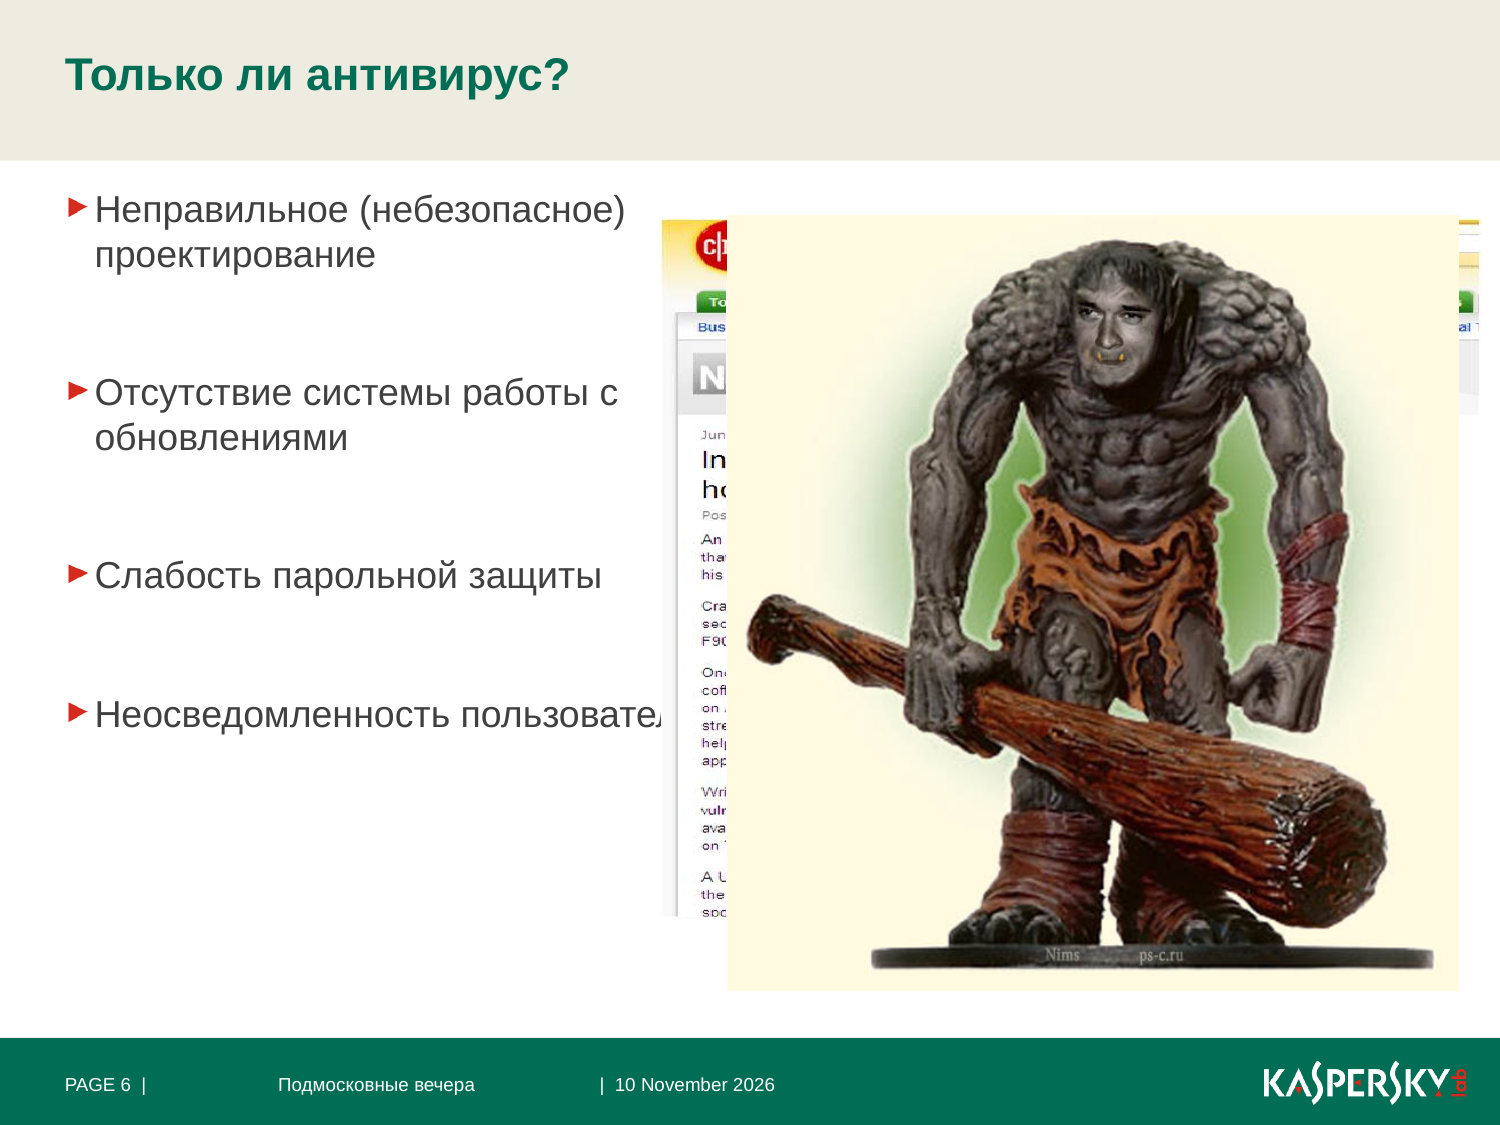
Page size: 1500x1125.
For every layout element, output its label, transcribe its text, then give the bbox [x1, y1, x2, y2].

slide_number PAGE 6 | [64, 1054, 172, 1115]
footer Подмосковные вечера [172, 1054, 601, 1115]
picture [661, 215, 1500, 992]
picture [64, 193, 92, 221]
picture [64, 698, 92, 726]
list Неправильное (небезопасное) проектирование Отсутствие системы работы с обновлениями Слабость парольной защиты Неосведомленность пользователей [64, 184, 739, 1012]
picture [64, 560, 92, 587]
picture [1236, 1041, 1494, 1124]
title Только ли антивирус? [64, 45, 1436, 102]
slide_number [601, 1054, 950, 1115]
picture [64, 377, 92, 404]
